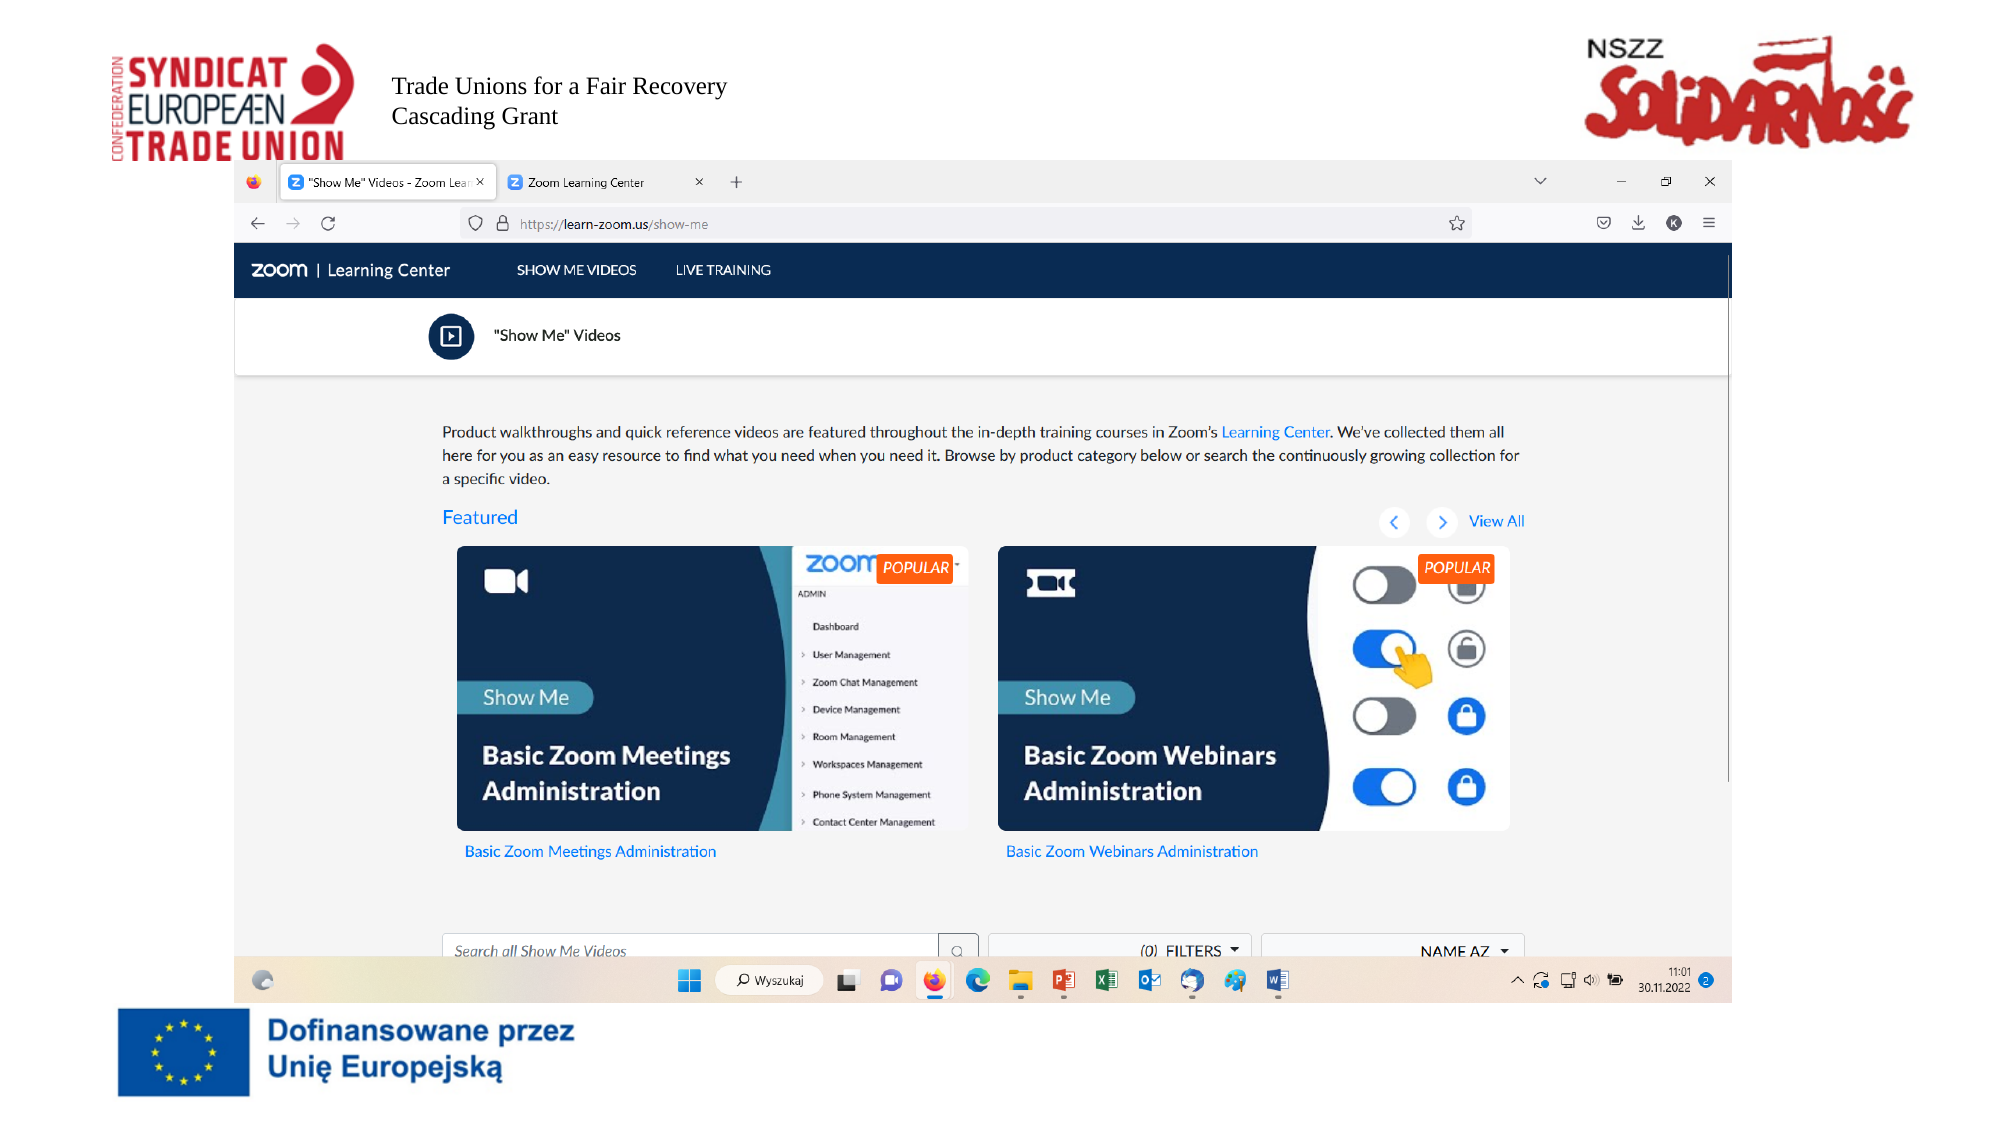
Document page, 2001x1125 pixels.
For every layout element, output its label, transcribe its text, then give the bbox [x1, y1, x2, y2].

picture [1579, 30, 1920, 155]
text_box Trade Unions for a Fair Recovery Cascading Grant [376, 62, 773, 137]
picture [112, 39, 1732, 1102]
